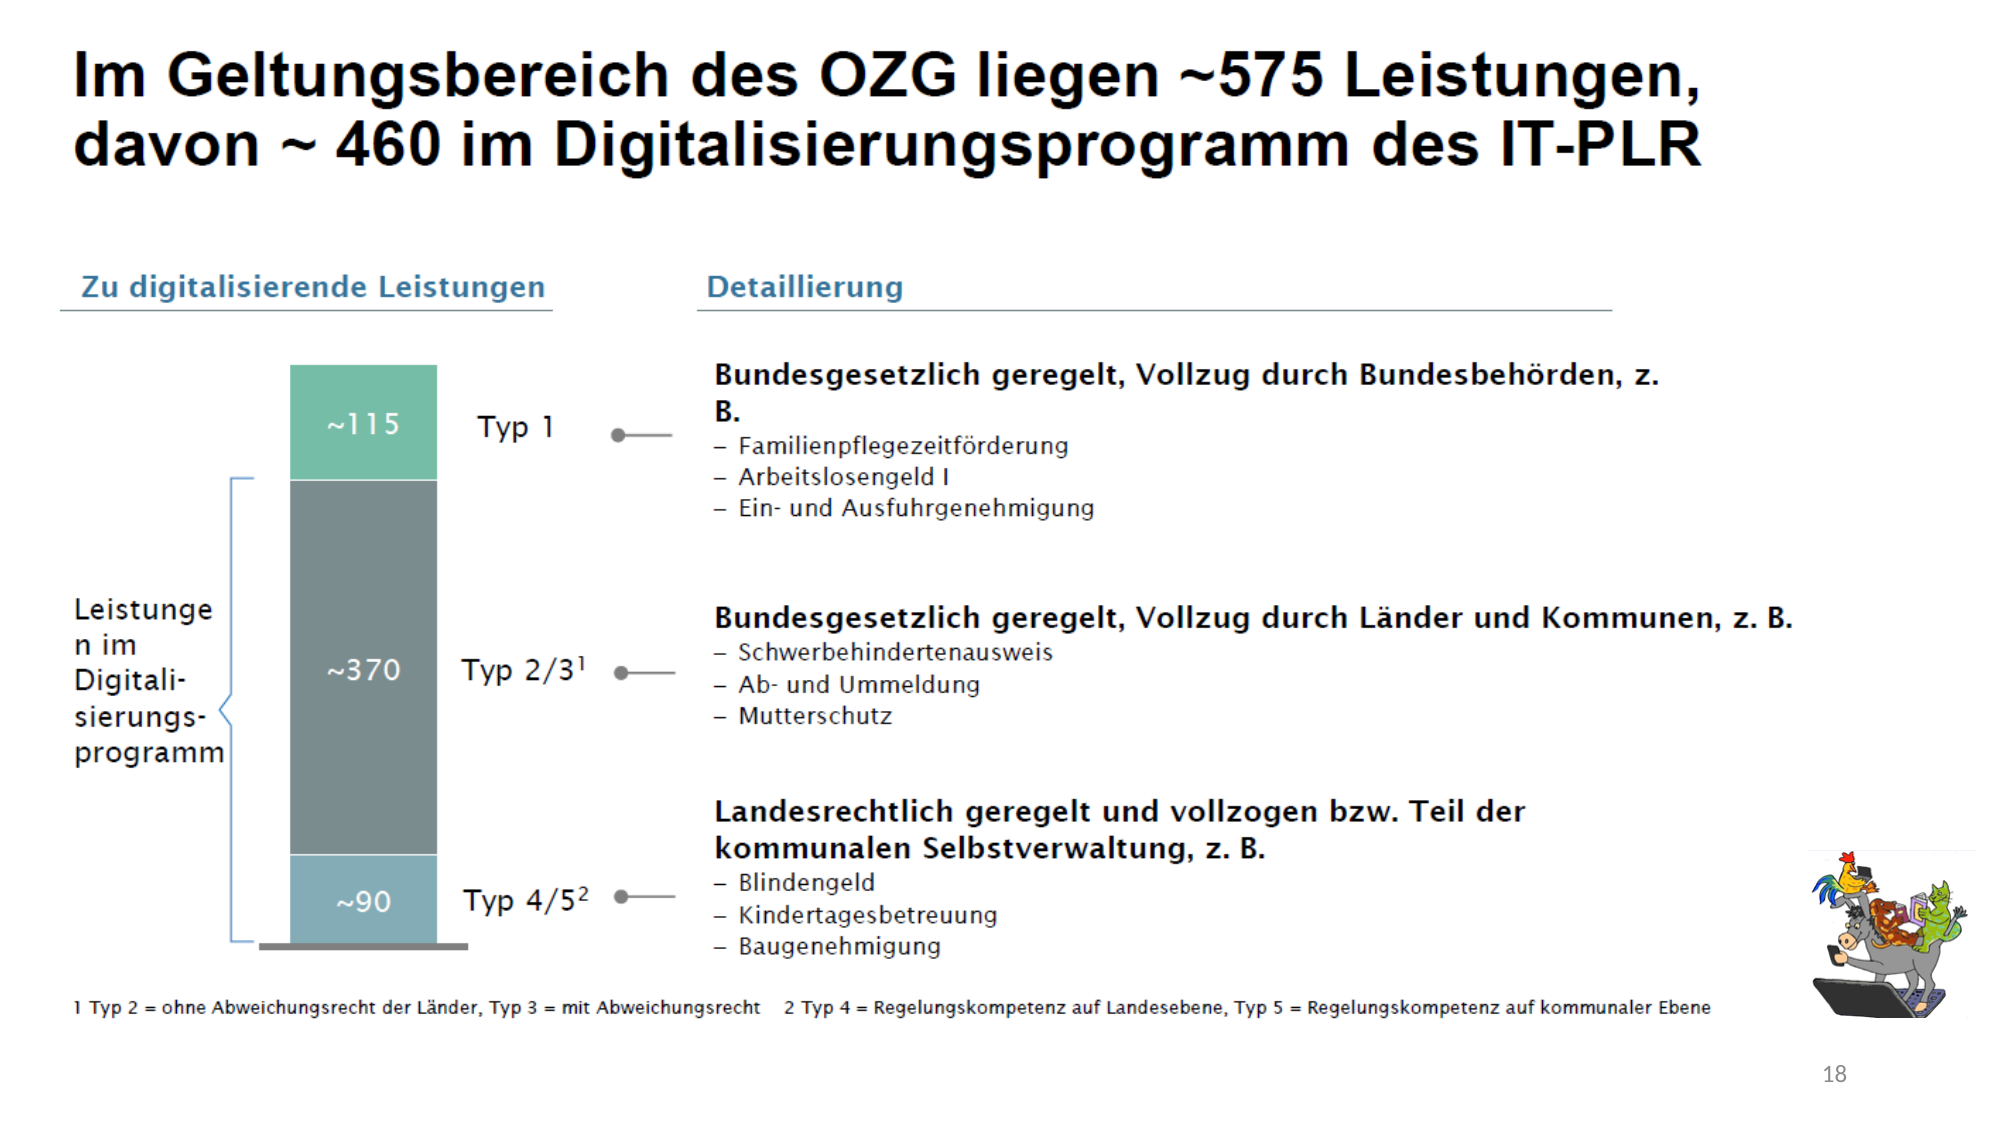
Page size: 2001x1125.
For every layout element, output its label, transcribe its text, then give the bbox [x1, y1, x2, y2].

slide_number 18 [1412, 1042, 1863, 1103]
picture [29, 0, 1976, 1031]
